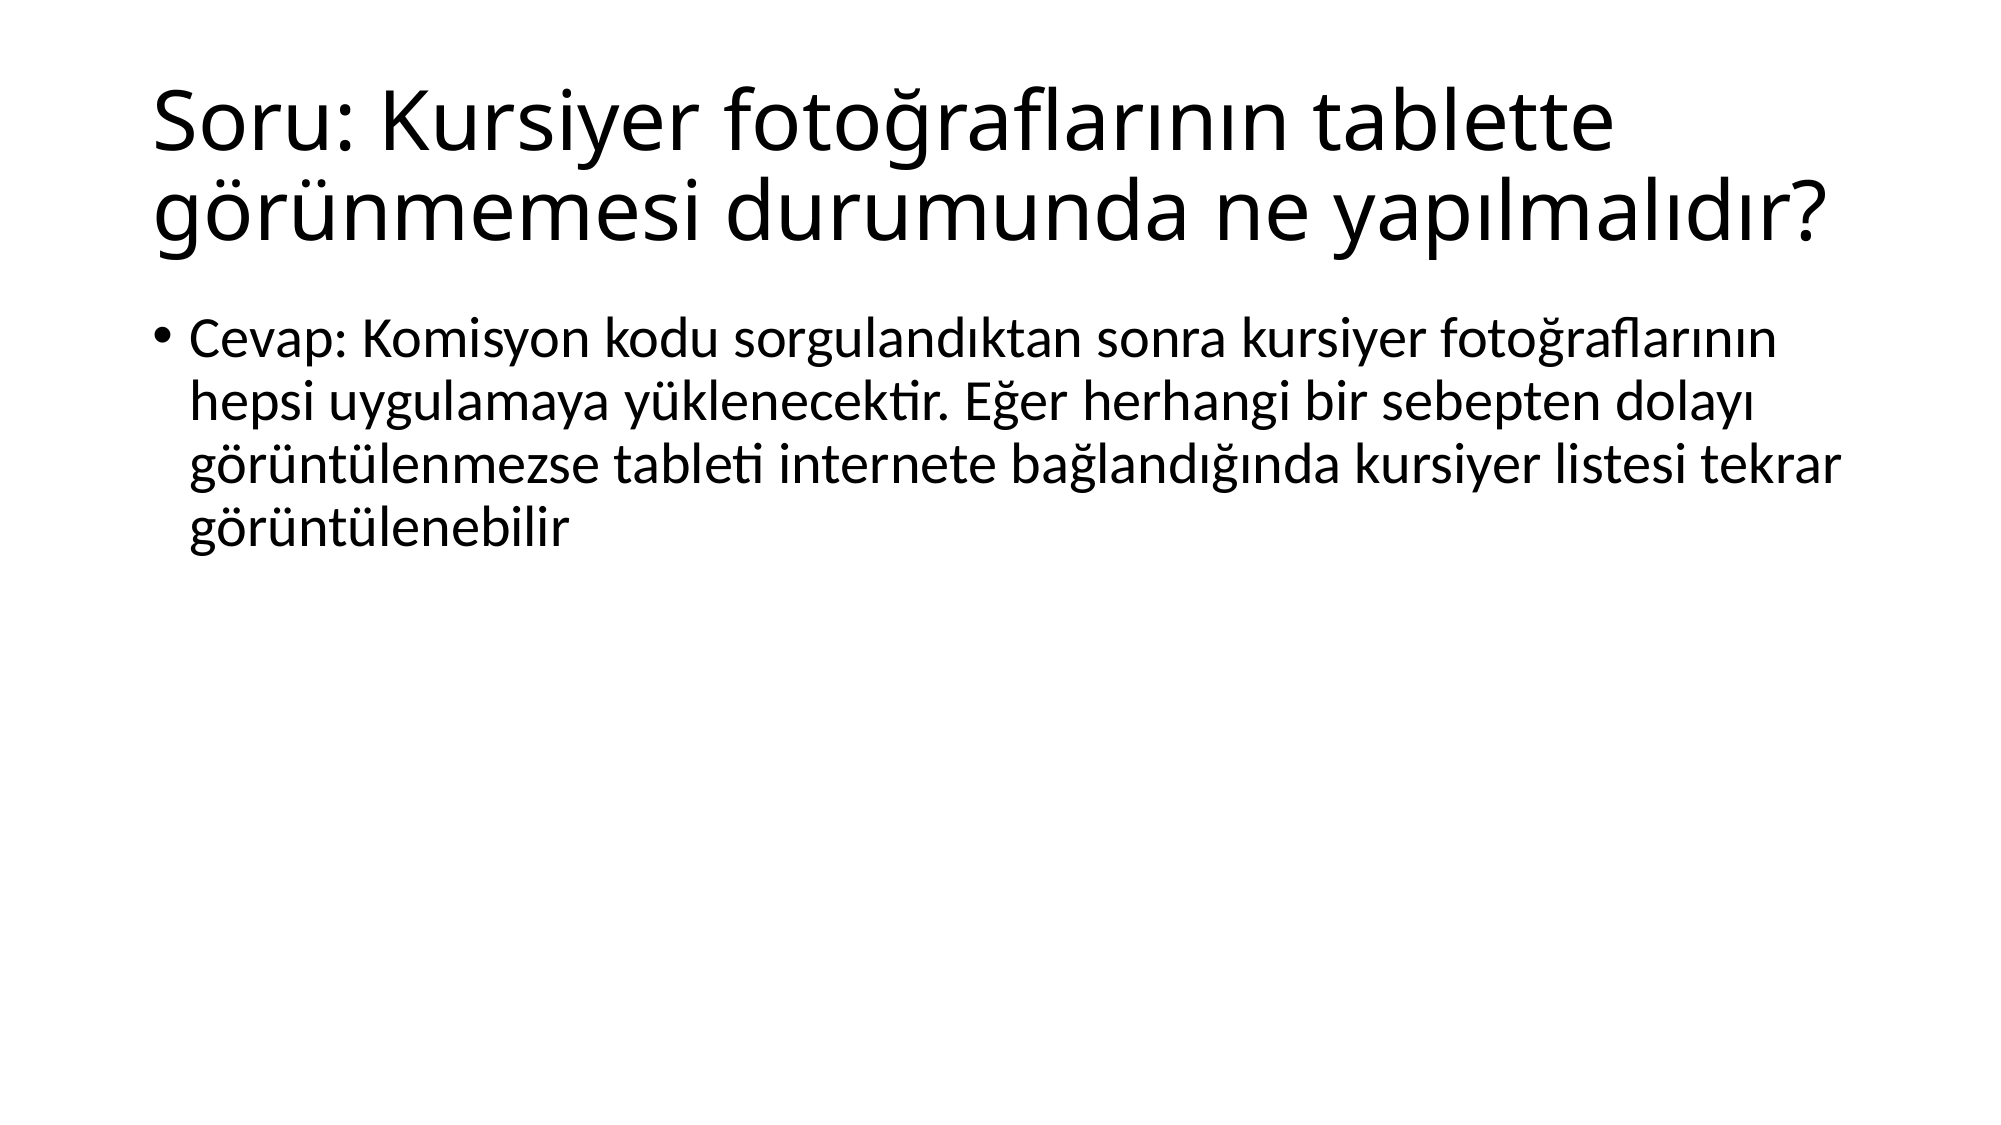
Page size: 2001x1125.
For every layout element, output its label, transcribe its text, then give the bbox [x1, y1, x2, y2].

title Soru: Kursiyer fotoğraflarının tablette görünmemesi durumunda ne yapılmalıdır? [137, 59, 1863, 278]
list Cevap: Komisyon kodu sorgulandıktan sonra kursiyer fotoğraflarının hepsi uygulamaya yüklenecektir. Eğer herhangi bir sebepten dolayı görüntülenmezse tableti internete bağlandığında kursiyer listesi tekrar görüntülenebilir [137, 299, 1863, 1014]
